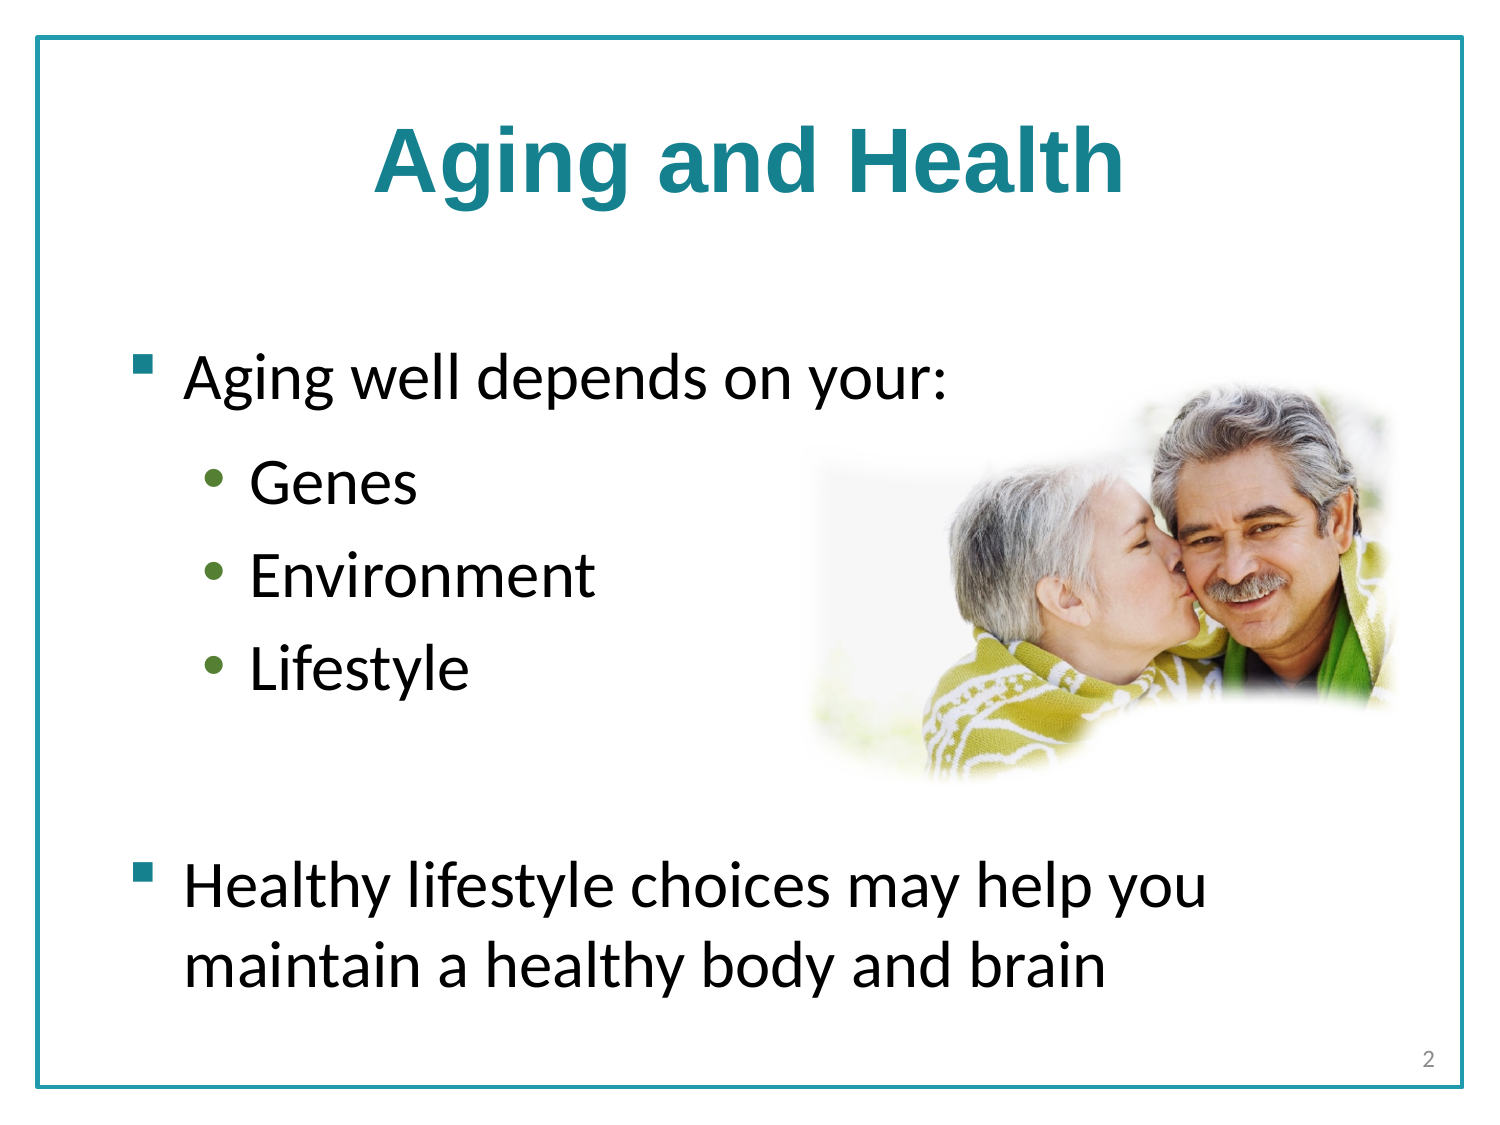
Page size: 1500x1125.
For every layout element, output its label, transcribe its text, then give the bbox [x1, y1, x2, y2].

picture [800, 374, 1401, 788]
list Aging well depends on your: Genes Environment Lifestyle Healthy lifestyle choices may help you maintain a healthy body and brain [112, 324, 1388, 1050]
title Aging and Health [75, 62, 1425, 250]
slide_number 2 [1100, 1027, 1450, 1088]
